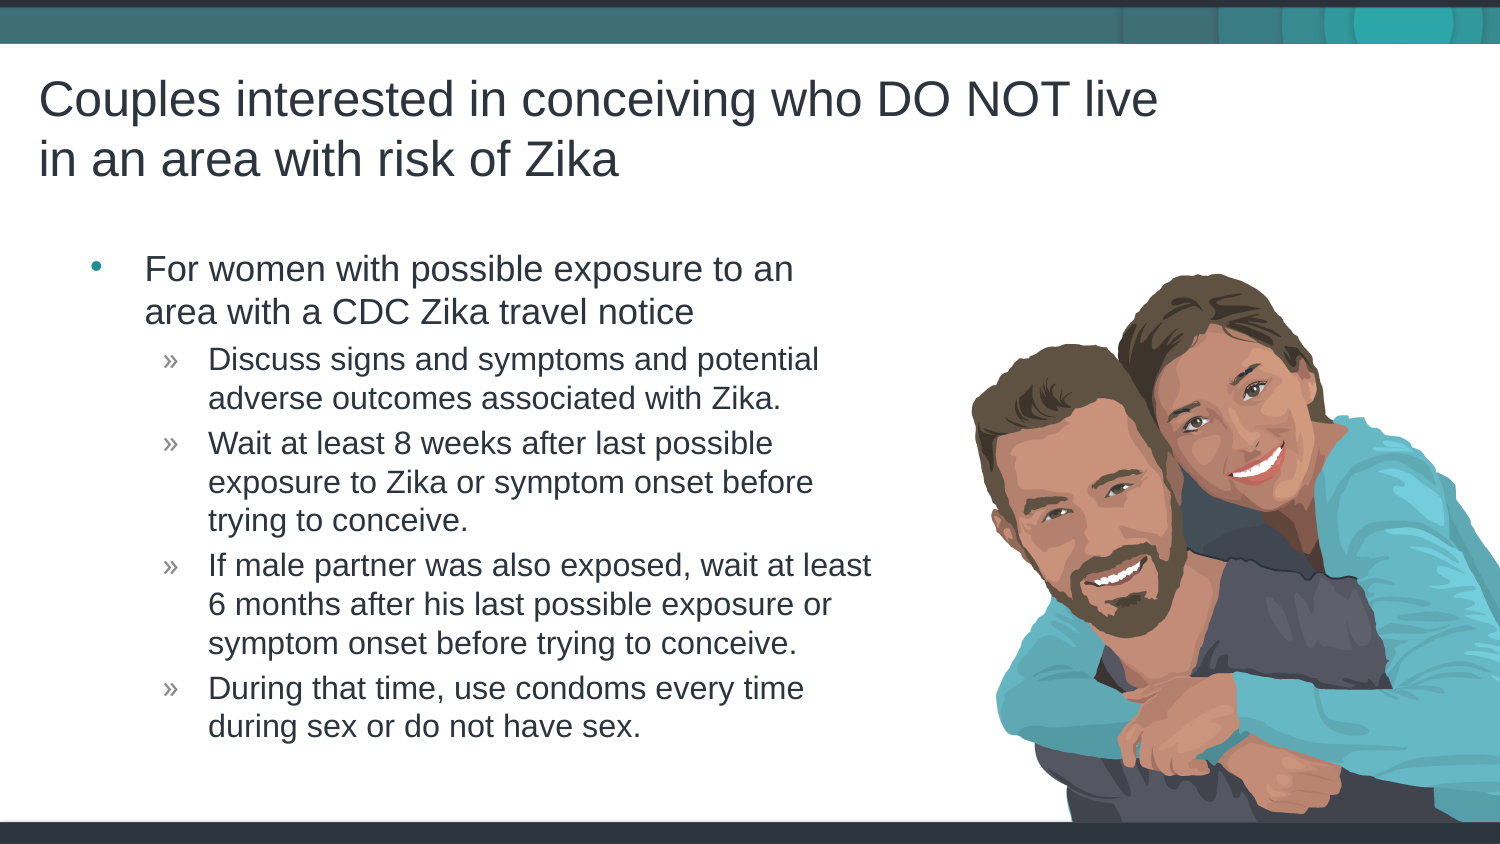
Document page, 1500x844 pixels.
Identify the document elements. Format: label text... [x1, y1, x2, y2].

picture [971, 273, 1500, 823]
title Couples interested in conceiving who DO NOT live in an area with risk of Zika [23, 59, 1186, 211]
list For women with possible exposure to an area with a CDC Zika travel notice Discuss signs and symptoms and potential adverse outcomes associated with Zika. Wait at least 8 weeks after last possible exposure to Zika or symptom onset before trying to conceive. If male partner was also exposed, wait at least 6 months after his last possible exposure or symptom onset before trying to conceive. During that time, use condoms every time during sex or do not have sex. [75, 237, 889, 794]
text_box [0, 822, 1500, 844]
picture [0, 0, 1500, 44]
